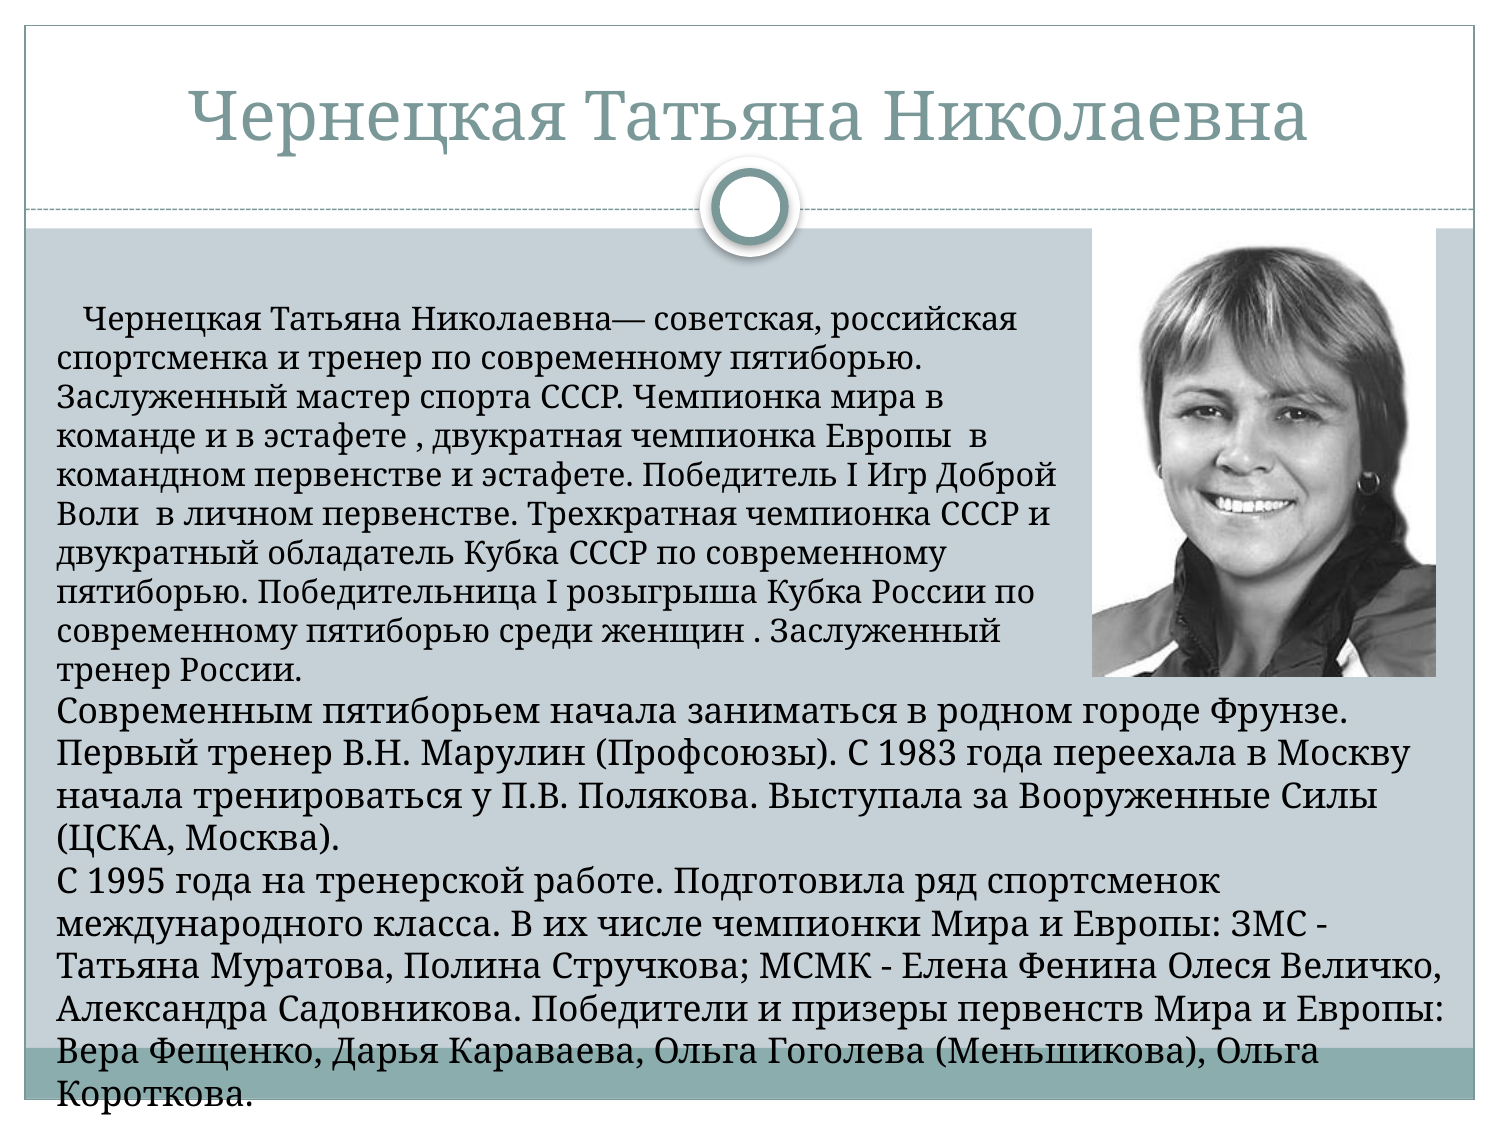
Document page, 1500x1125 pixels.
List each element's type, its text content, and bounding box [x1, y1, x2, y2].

title Чернецкая Татьяна Николаевна [49, 37, 1450, 162]
text_box Современным пятиборьем начала заниматься в родном городе Фрунзе. Первый тренер В.Н. Марулин (Профсоюзы). С 1983 года переехала в Москву начала тренироваться у П.В. Полякова. Выступала за Вооруженные Силы (ЦСКА, Москва). С 1995 года на тренерской работе. Подготовила ряд спортсменок международного класса. В их числе чемпионки Мира и Европы: ЗМС - Татьяна Муратова, Полина Стручкова; МСМК - Елена Фенина Олеся Величко, Александра Садовникова. Победители и призеры первенств Мира и Европы: Вера Фещенко, Дарья Караваева, Ольга Гоголева (Меньшикова), Ольга Короткова. [41, 680, 1471, 1121]
picture [1092, 219, 1436, 677]
list Чернецкая Татьяна Николаевна— советская, российская спортсменка и тренер по современному пятиборью. Заслуженный мастер спорта СССР. Чемпионка мира в команде и в эстафете , двукратная чемпионка Европы в командном первенстве и эстафете. Победитель I Игр Доброй Воли в личном первенстве. Трехкратная чемпионка СССР и двукратный обладатель Кубка СССР по современному пятиборью. Победительница I розыгрыша Кубка России по современному пятиборью среди женщин . Заслуженный тренер России. [0, 290, 1081, 705]
